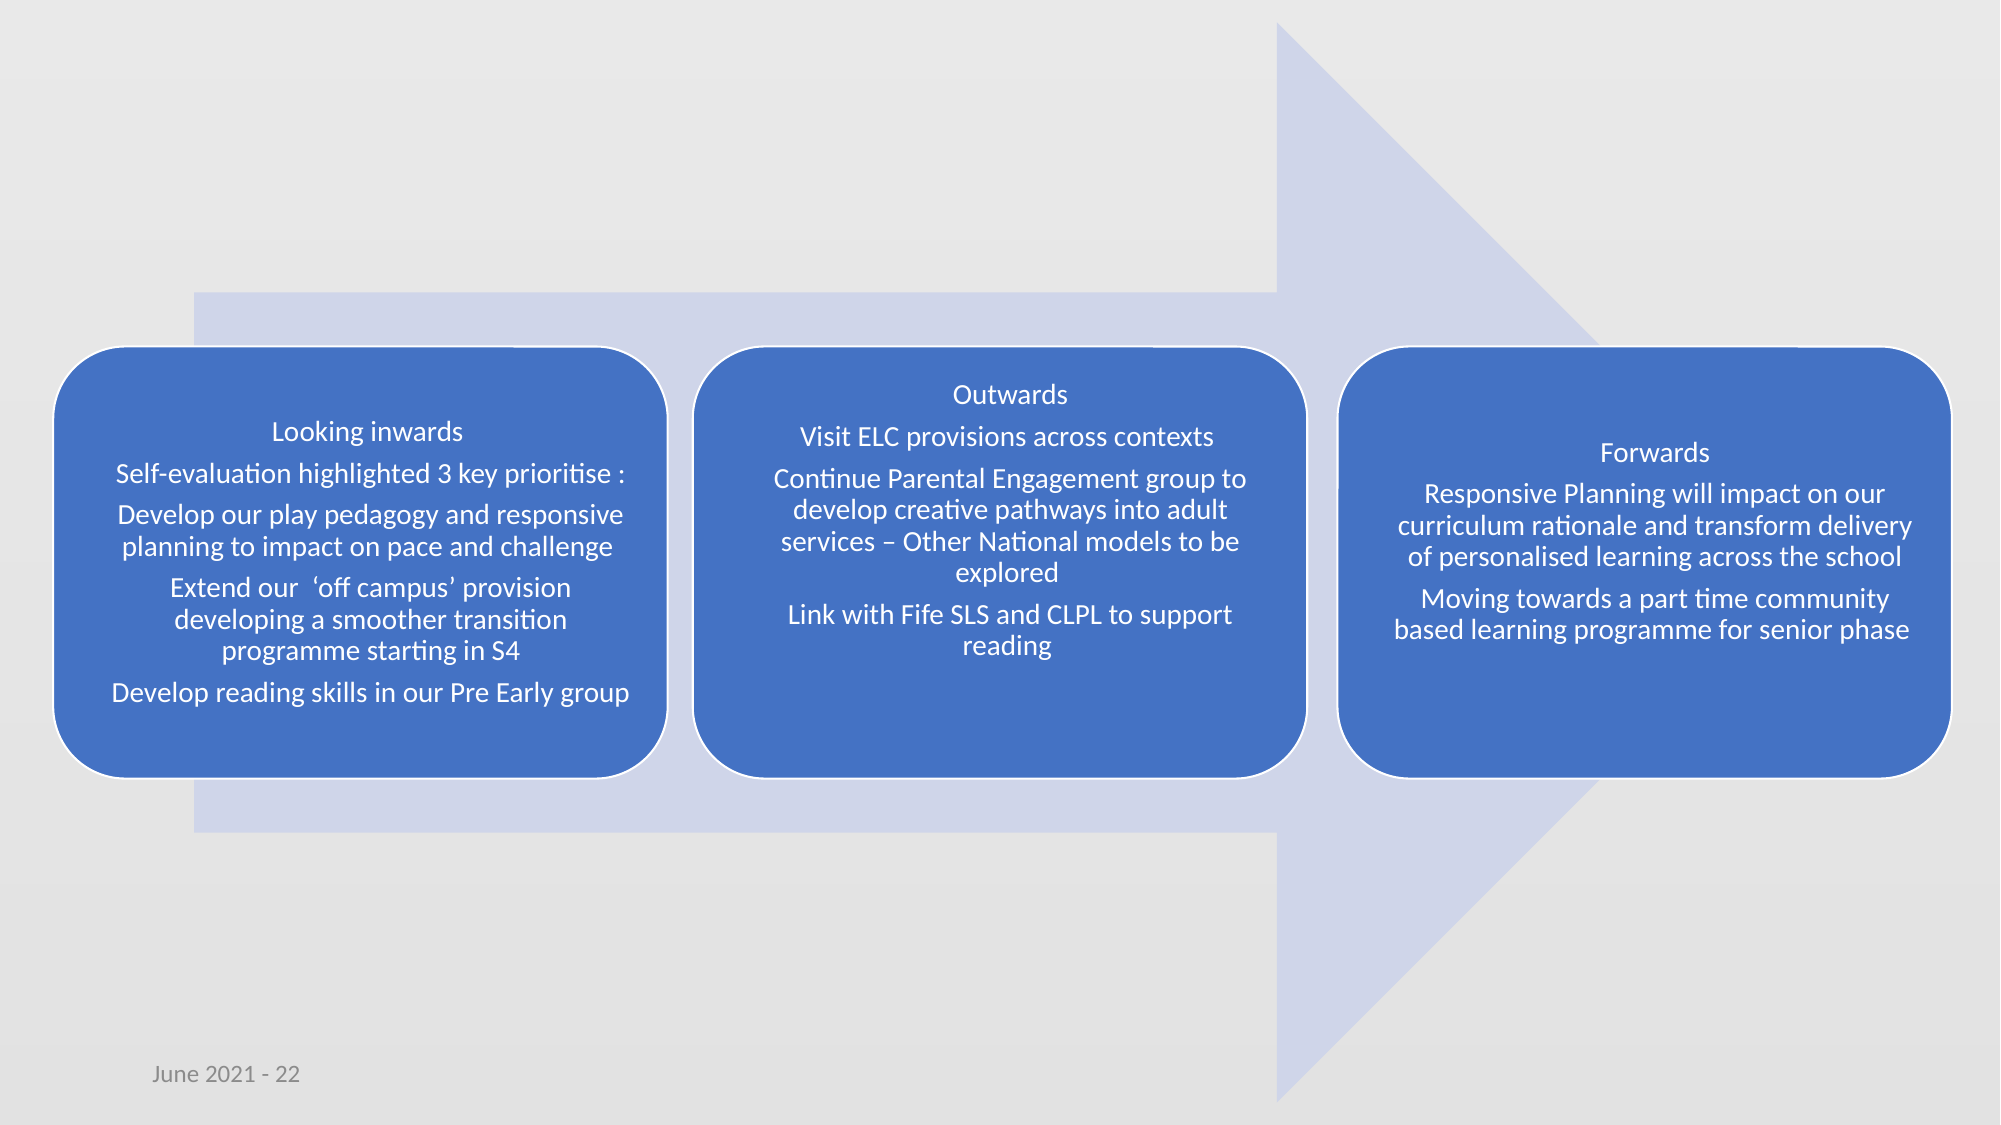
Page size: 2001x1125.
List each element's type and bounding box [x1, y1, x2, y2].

text_box [51, 22, 1961, 1103]
